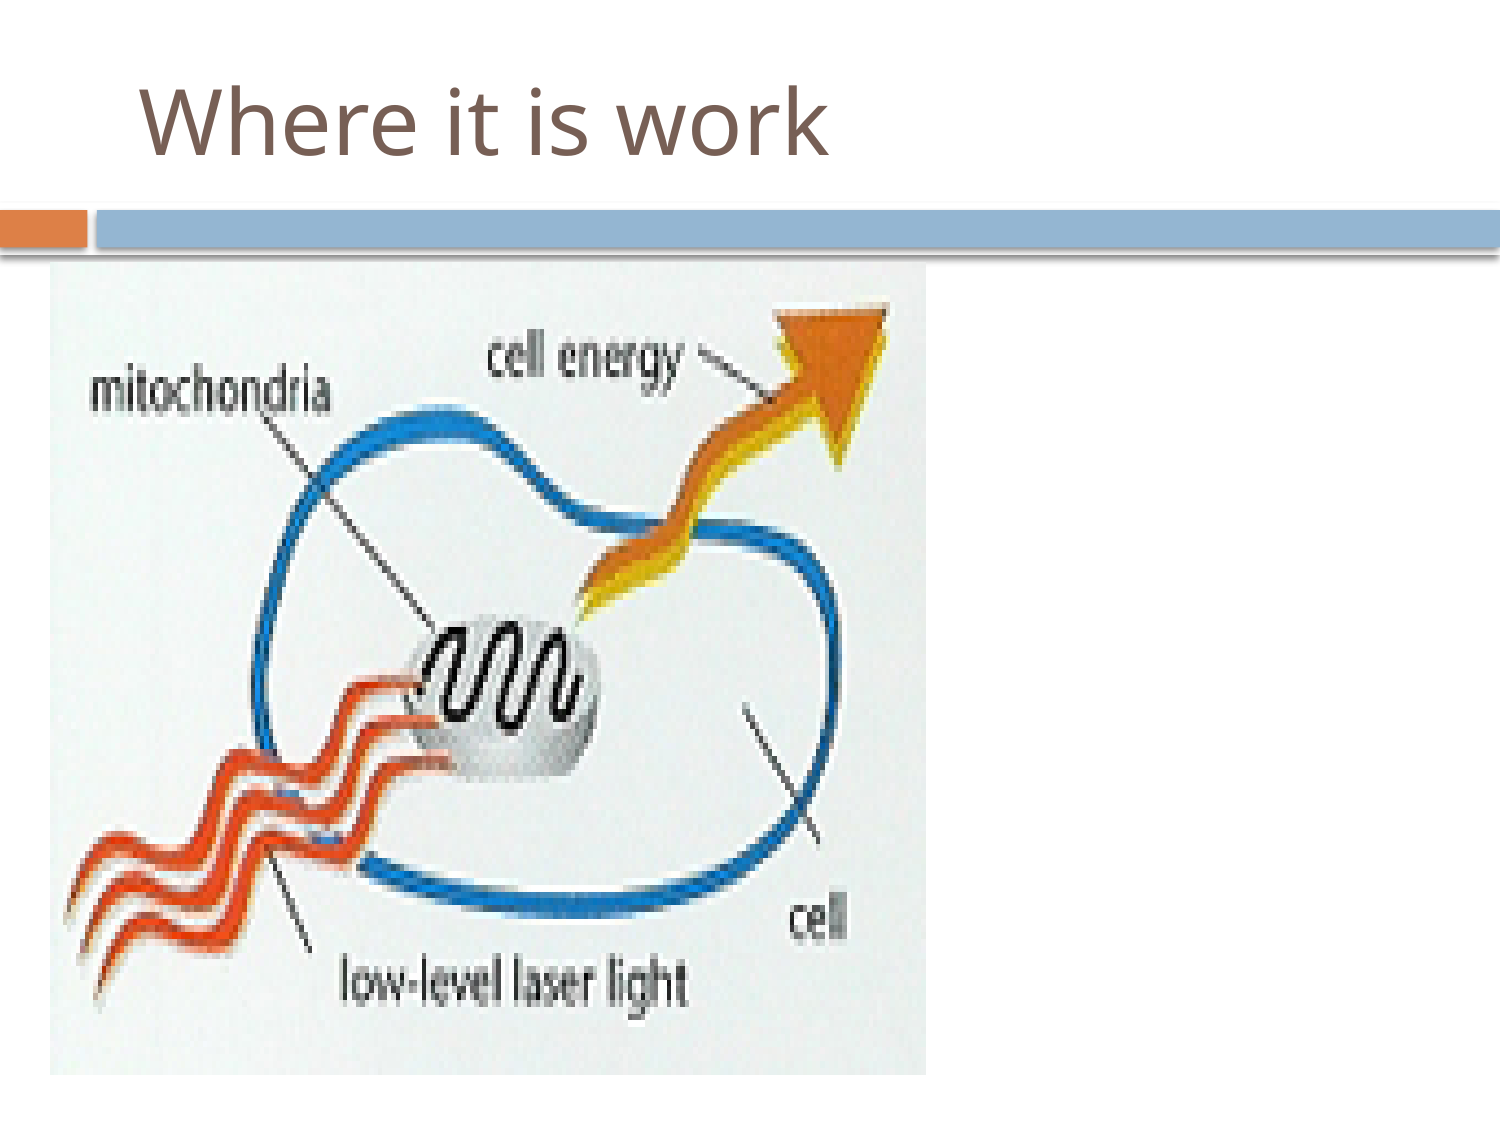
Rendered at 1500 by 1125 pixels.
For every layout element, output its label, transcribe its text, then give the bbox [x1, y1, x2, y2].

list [49, 262, 926, 1076]
title Where it is work [100, 37, 1438, 200]
